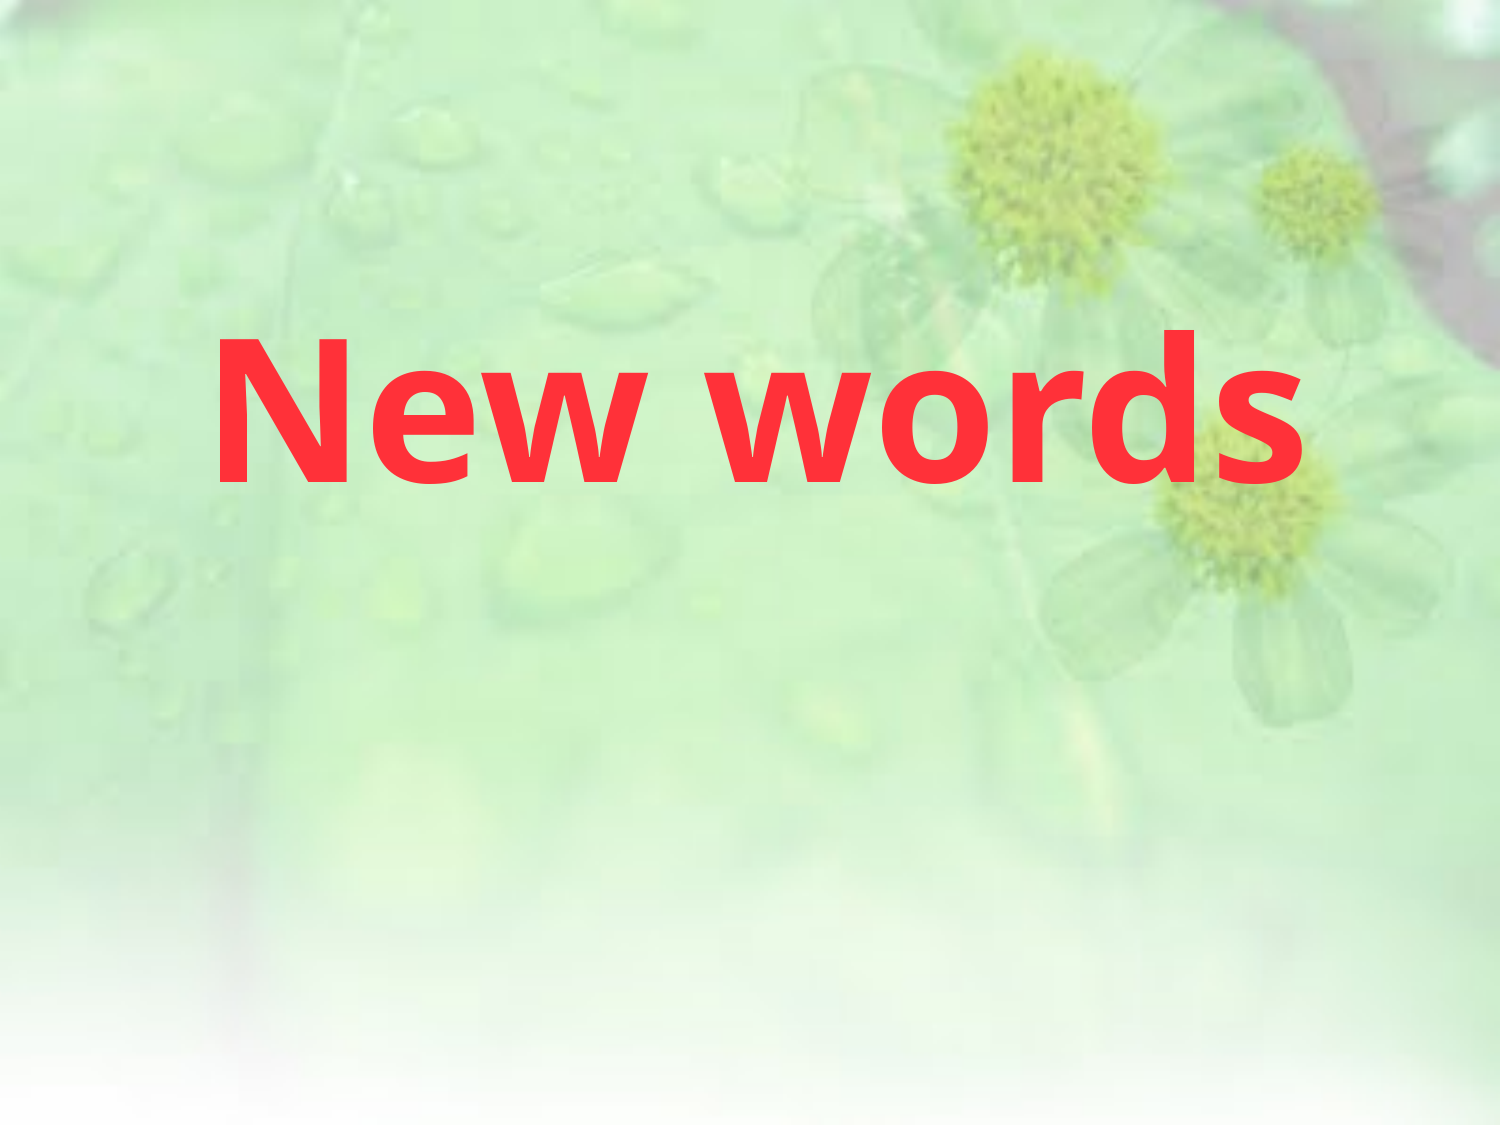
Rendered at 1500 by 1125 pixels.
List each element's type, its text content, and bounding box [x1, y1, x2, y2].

text_box New words [187, 274, 1446, 530]
picture [0, 0, 1500, 1125]
